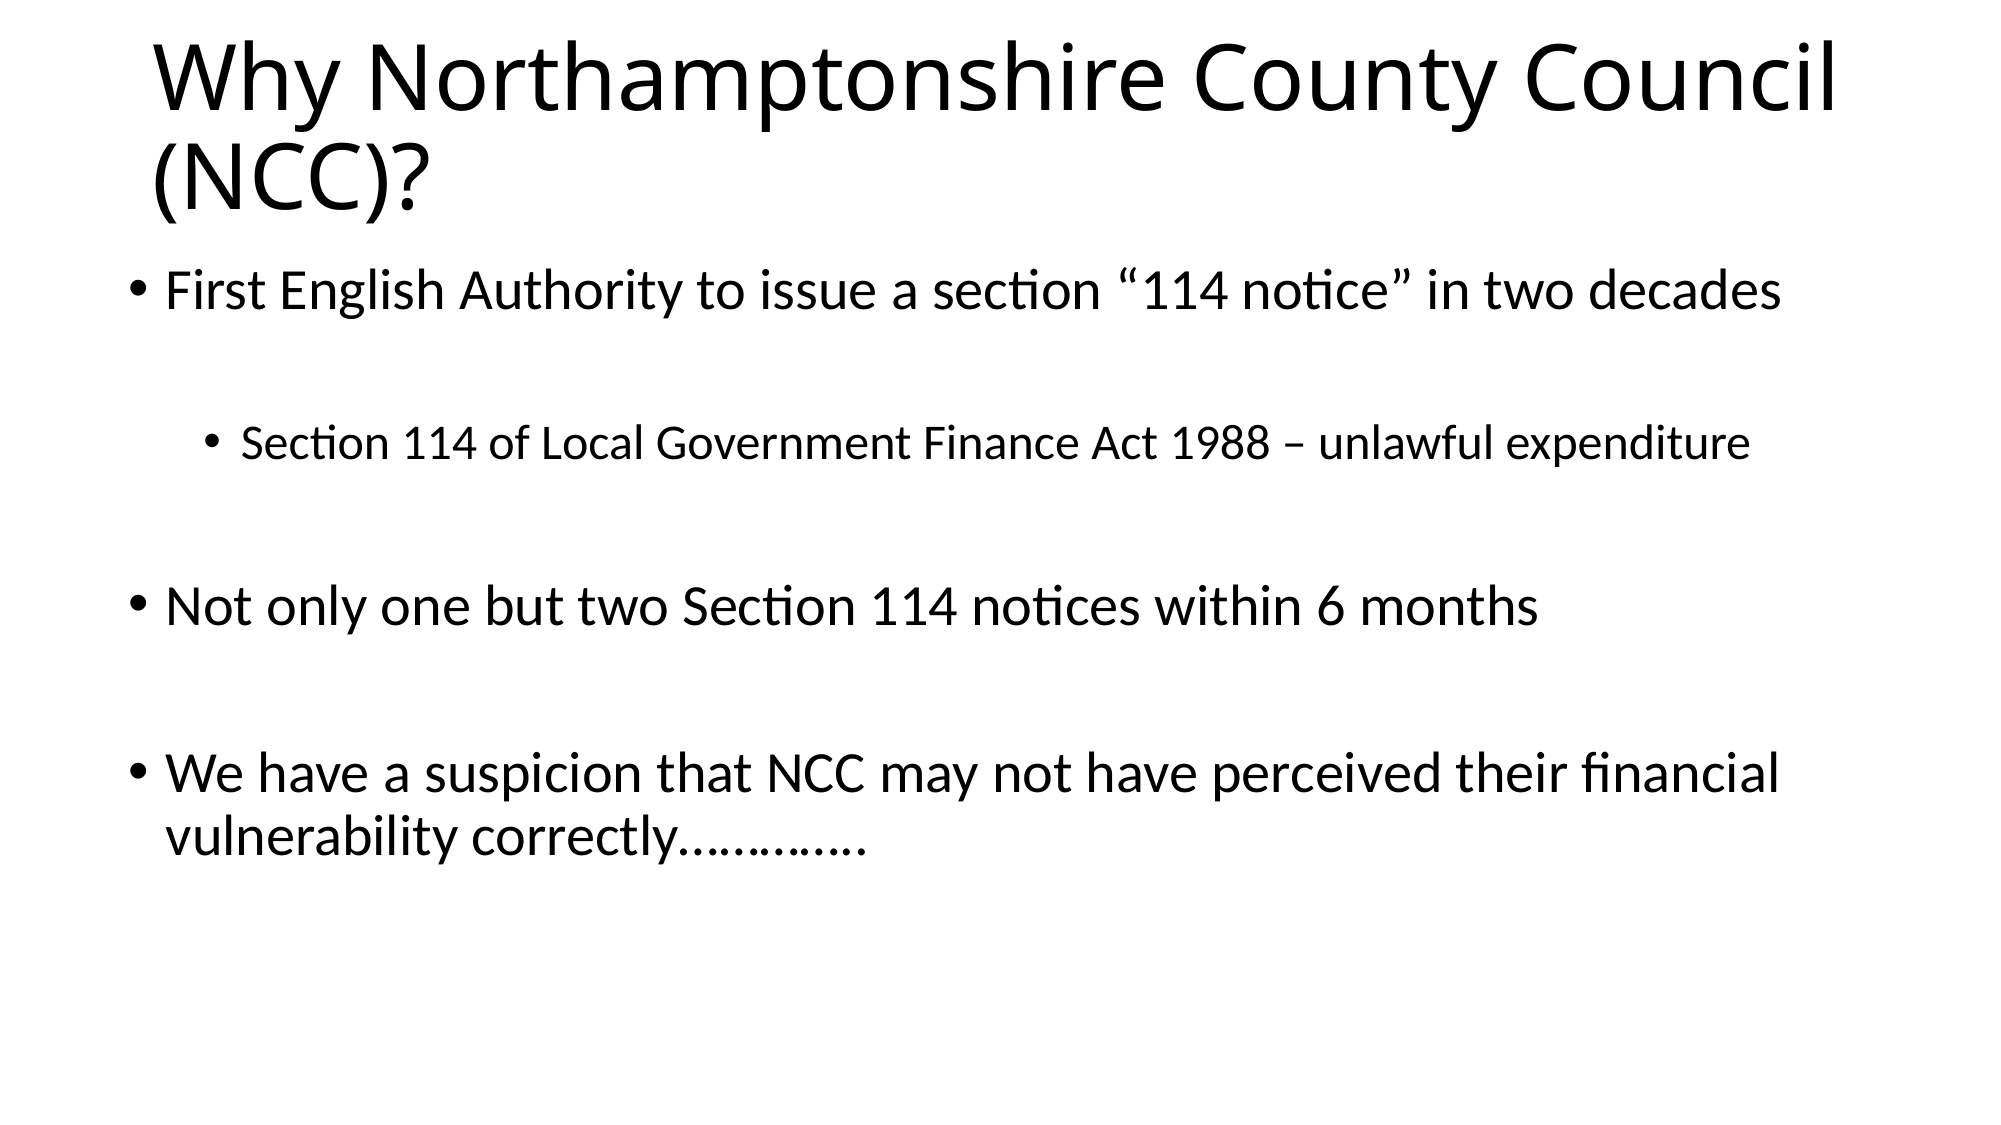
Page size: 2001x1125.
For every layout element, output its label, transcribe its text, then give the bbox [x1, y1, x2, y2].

title Why Northamptonshire County Council (NCC)? [137, 21, 2000, 239]
list First English Authority to issue a section “114 notice” in two decades Section 114 of Local Government Finance Act 1988 – unlawful expenditure Not only one but two Section 114 notices within 6 months We have a suspicion that NCC may not have perceived their financial vulnerability correctly………….. [113, 252, 1863, 1046]
